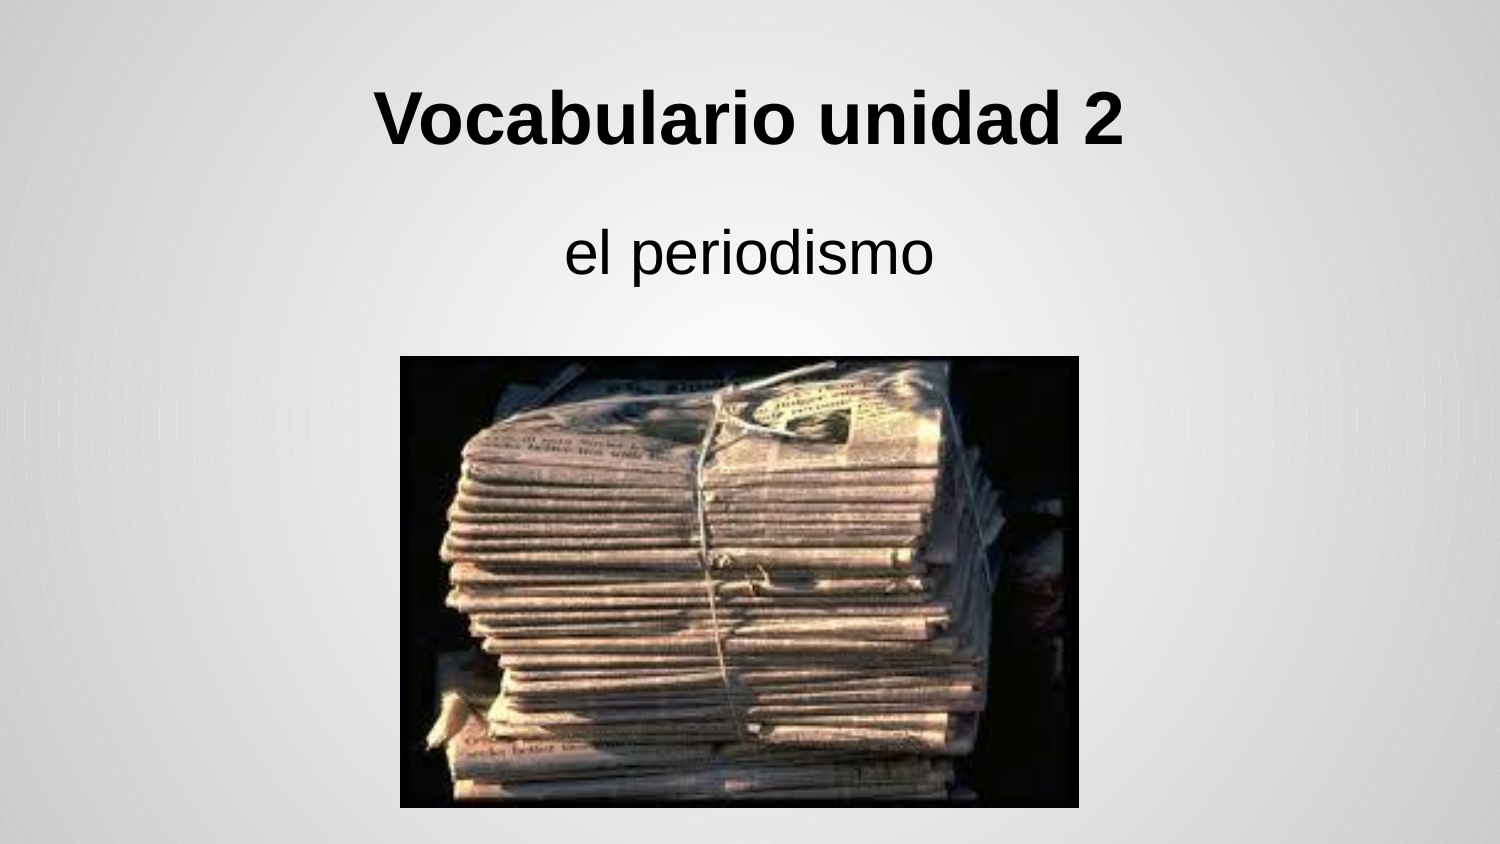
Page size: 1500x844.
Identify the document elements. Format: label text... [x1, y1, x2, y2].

list el periodismo [75, 196, 1425, 808]
picture [400, 356, 1080, 809]
title Vocabulario unidad 2 [75, 33, 1425, 175]
